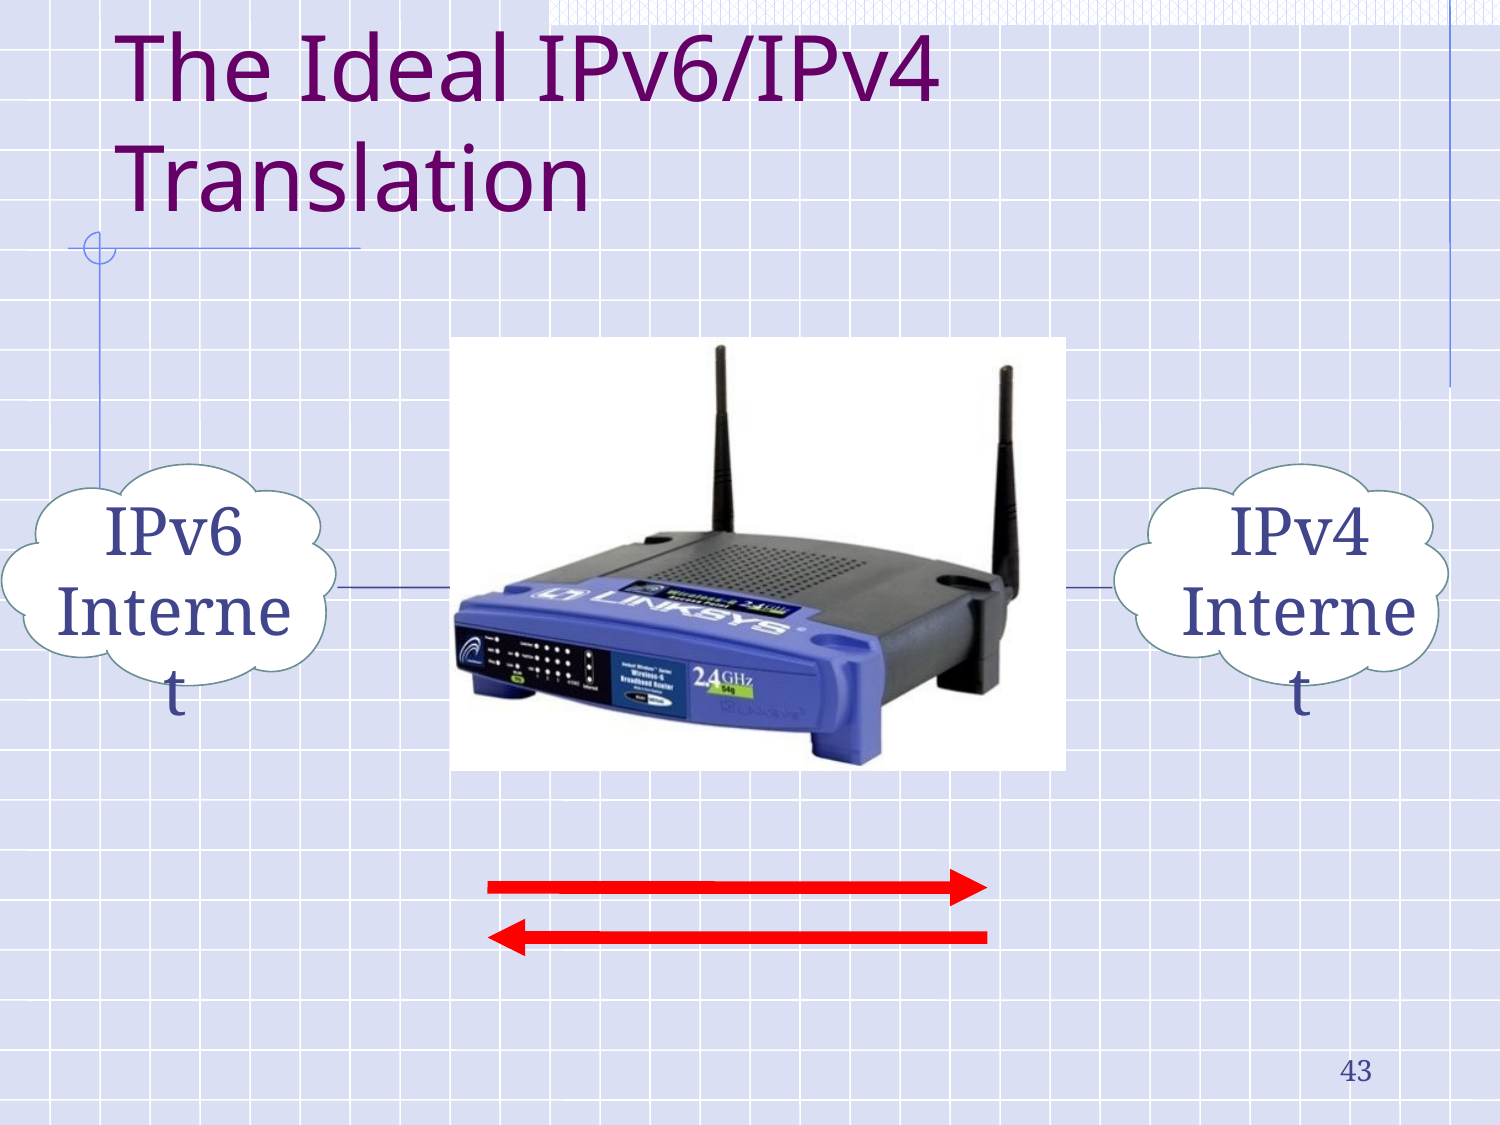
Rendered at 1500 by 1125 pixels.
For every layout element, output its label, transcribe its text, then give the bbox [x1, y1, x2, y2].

text_box [487, 881, 988, 894]
text_box IPv4 Internet [1162, 697, 1438, 737]
text_box IPv6 Internet [37, 697, 313, 737]
title The Ideal IPv6/IPv4 Translation [99, 50, 1375, 238]
picture [1112, 462, 1451, 688]
slide_number 43 [1074, 1025, 1388, 1100]
text_box [487, 931, 988, 944]
picture [449, 337, 1066, 771]
text_box [374, 1012, 838, 1073]
picture [0, 462, 338, 688]
